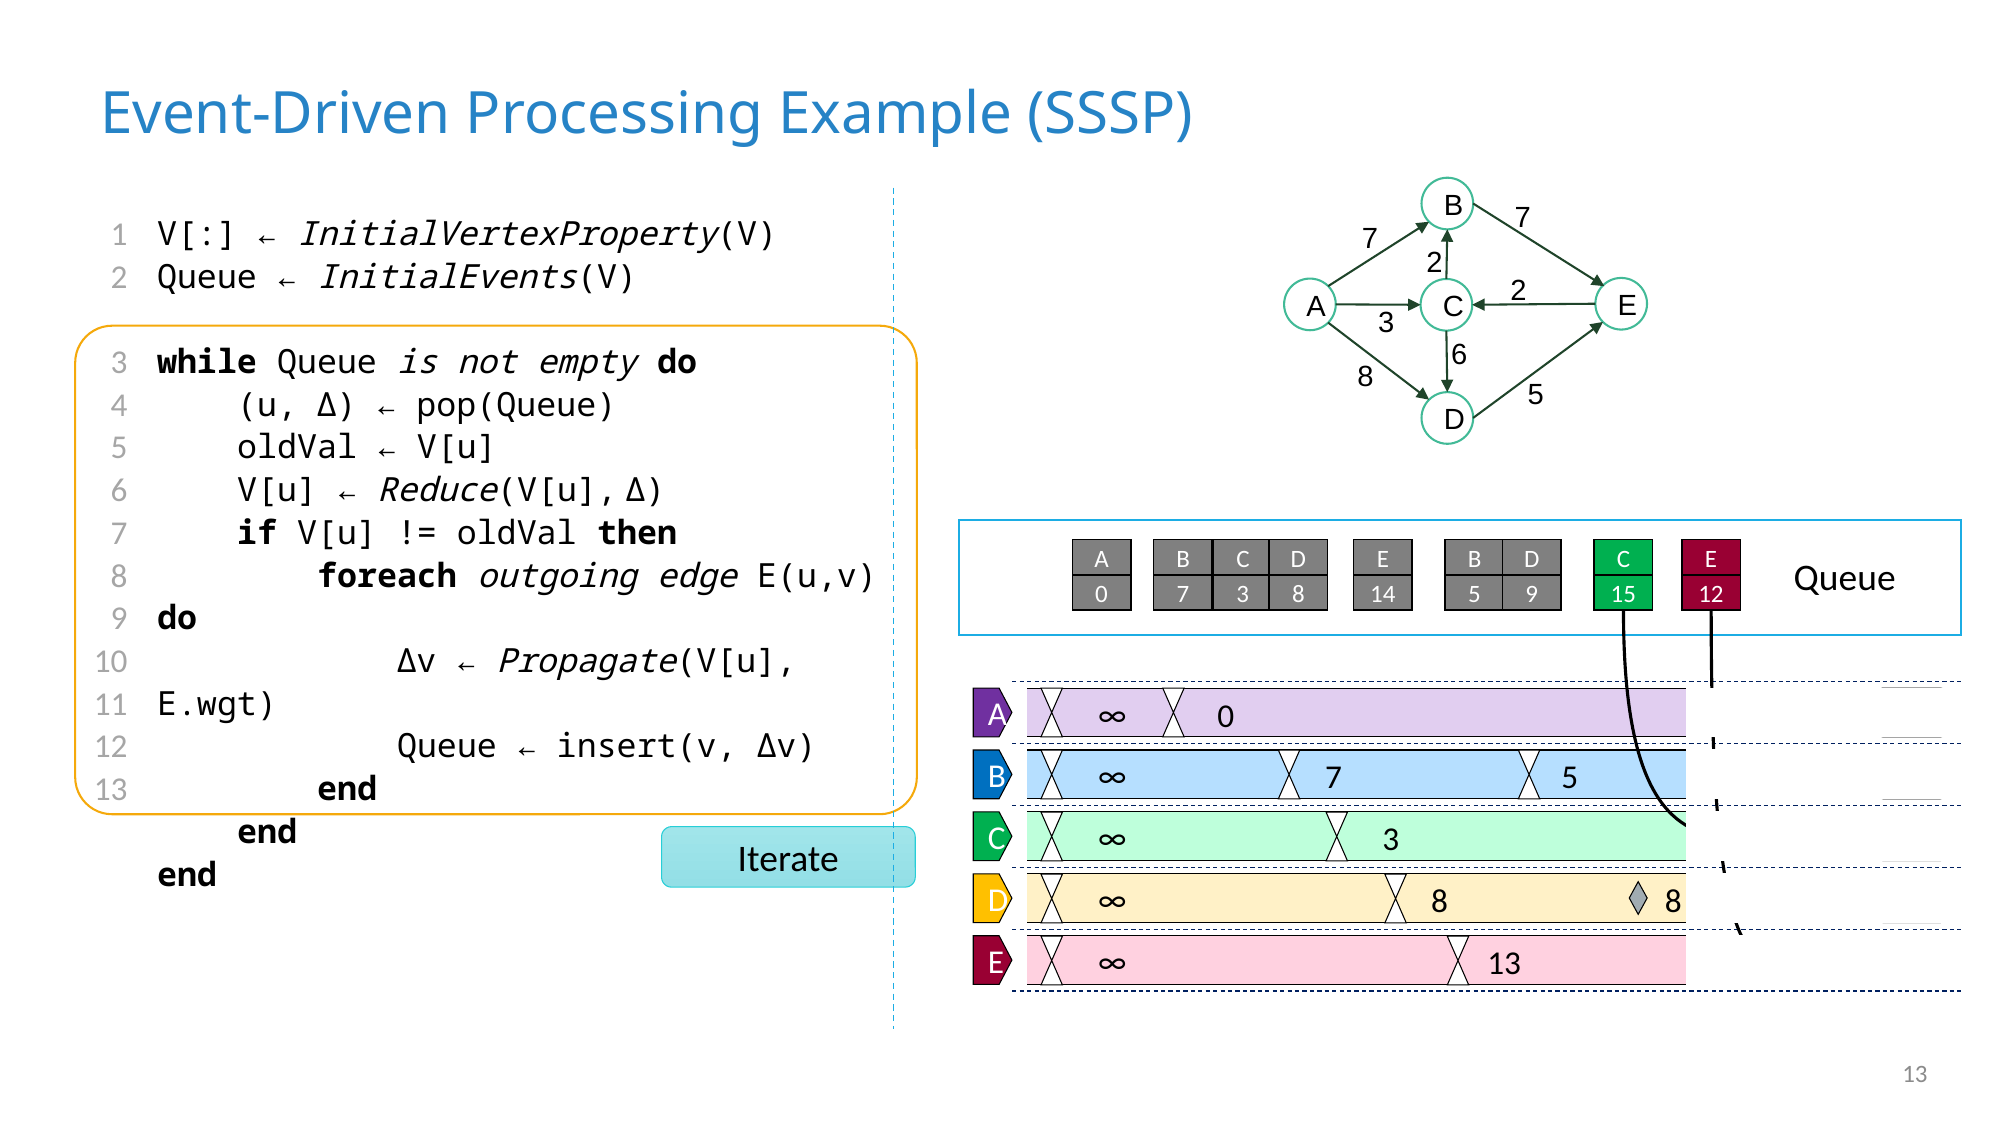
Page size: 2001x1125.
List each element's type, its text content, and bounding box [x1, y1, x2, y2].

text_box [1686, 688, 1842, 989]
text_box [1072, 539, 1131, 611]
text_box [1353, 539, 1413, 611]
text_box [1153, 539, 1213, 611]
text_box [1269, 539, 1328, 611]
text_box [1083, 684, 1137, 988]
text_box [1445, 539, 1502, 611]
title Event-Driven Processing Example (SSSP) [85, 66, 1907, 163]
slide_number 13 [1492, 1042, 1943, 1103]
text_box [1213, 539, 1269, 611]
text_box [958, 519, 1962, 636]
text_box E [1681, 539, 1741, 574]
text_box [73, 201, 894, 821]
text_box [1012, 681, 1961, 992]
text_box Iterate [661, 826, 893, 888]
text_box A [972, 687, 1012, 738]
text_box Queue [1779, 545, 1911, 605]
text_box C [972, 810, 1012, 862]
text_box [894, 327, 918, 813]
text_box C [1593, 539, 1654, 574]
text_box D [972, 872, 1012, 924]
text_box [1502, 539, 1562, 611]
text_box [1623, 610, 1780, 961]
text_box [1284, 177, 1647, 444]
text_box Iterate [894, 826, 916, 888]
text_box B [972, 748, 1012, 800]
text_box 15 [1593, 574, 1654, 611]
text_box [1842, 688, 1971, 985]
text_box 12 [1681, 574, 1741, 610]
text_box E [972, 934, 1012, 986]
